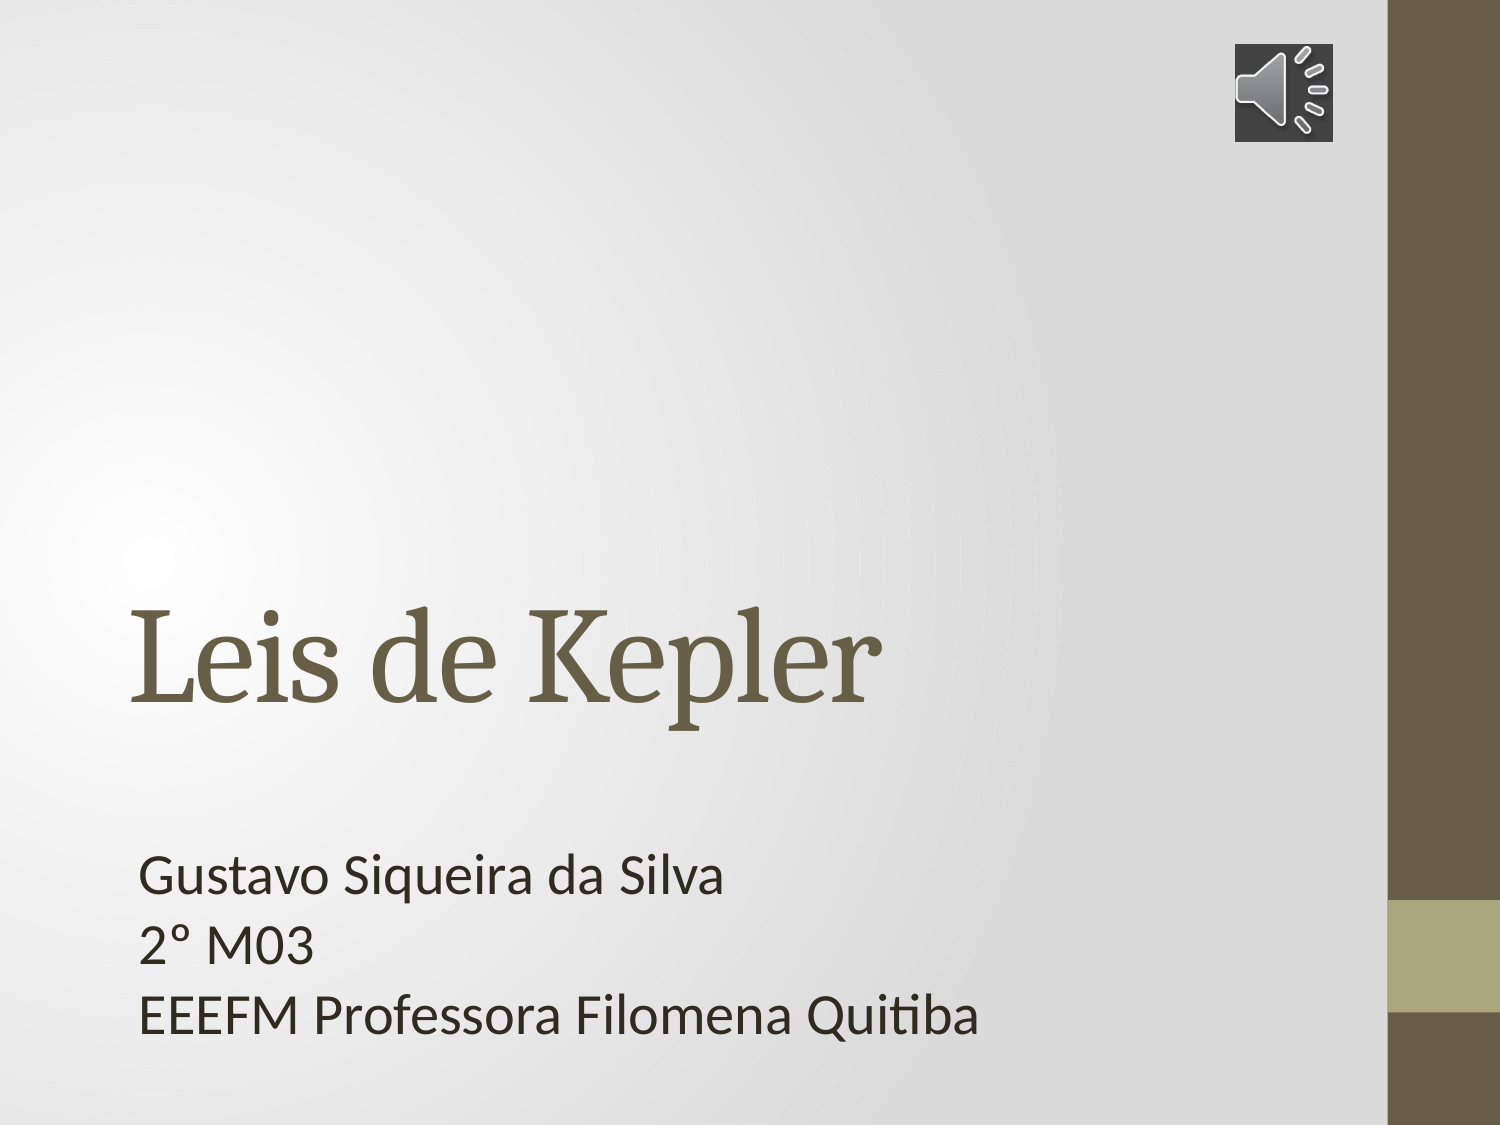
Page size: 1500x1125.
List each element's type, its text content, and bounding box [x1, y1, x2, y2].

text_box Gustavo Siqueira da Silva 2º M03 EEEFM Professora Filomena Quitiba [123, 828, 1140, 1054]
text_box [1233, 42, 1335, 144]
title Leis de Kepler [112, 312, 1350, 738]
